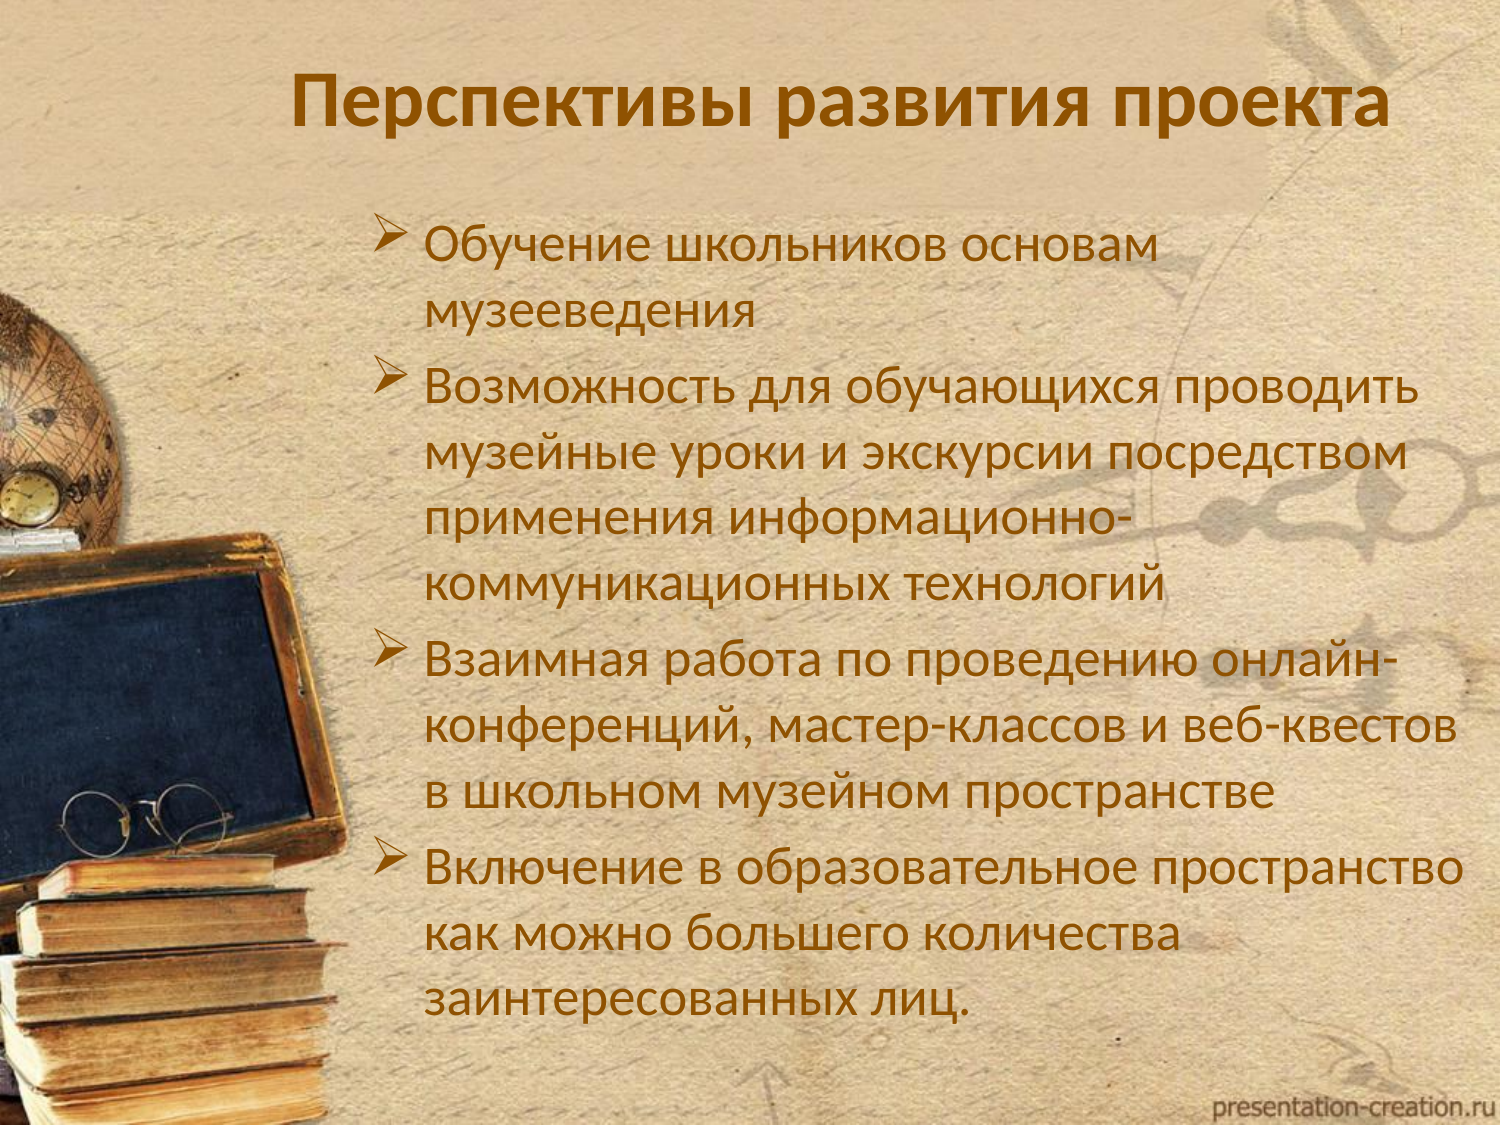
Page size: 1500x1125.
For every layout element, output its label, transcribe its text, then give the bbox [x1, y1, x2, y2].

list Обучение школьников основам музееведения Возможность для обучающихся проводить музейные уроки и экскурсии посредством применения информационно-коммуникационных технологий Взаимная работа по проведению онлайн-конференций, мастер-классов и веб-квестов в школьном музейном пространстве Включение в образовательное пространство как можно большего количества заинтересованных лиц. [354, 199, 1500, 1038]
title Перспективы развития проекта [234, 0, 1451, 189]
picture [0, 0, 1500, 1125]
